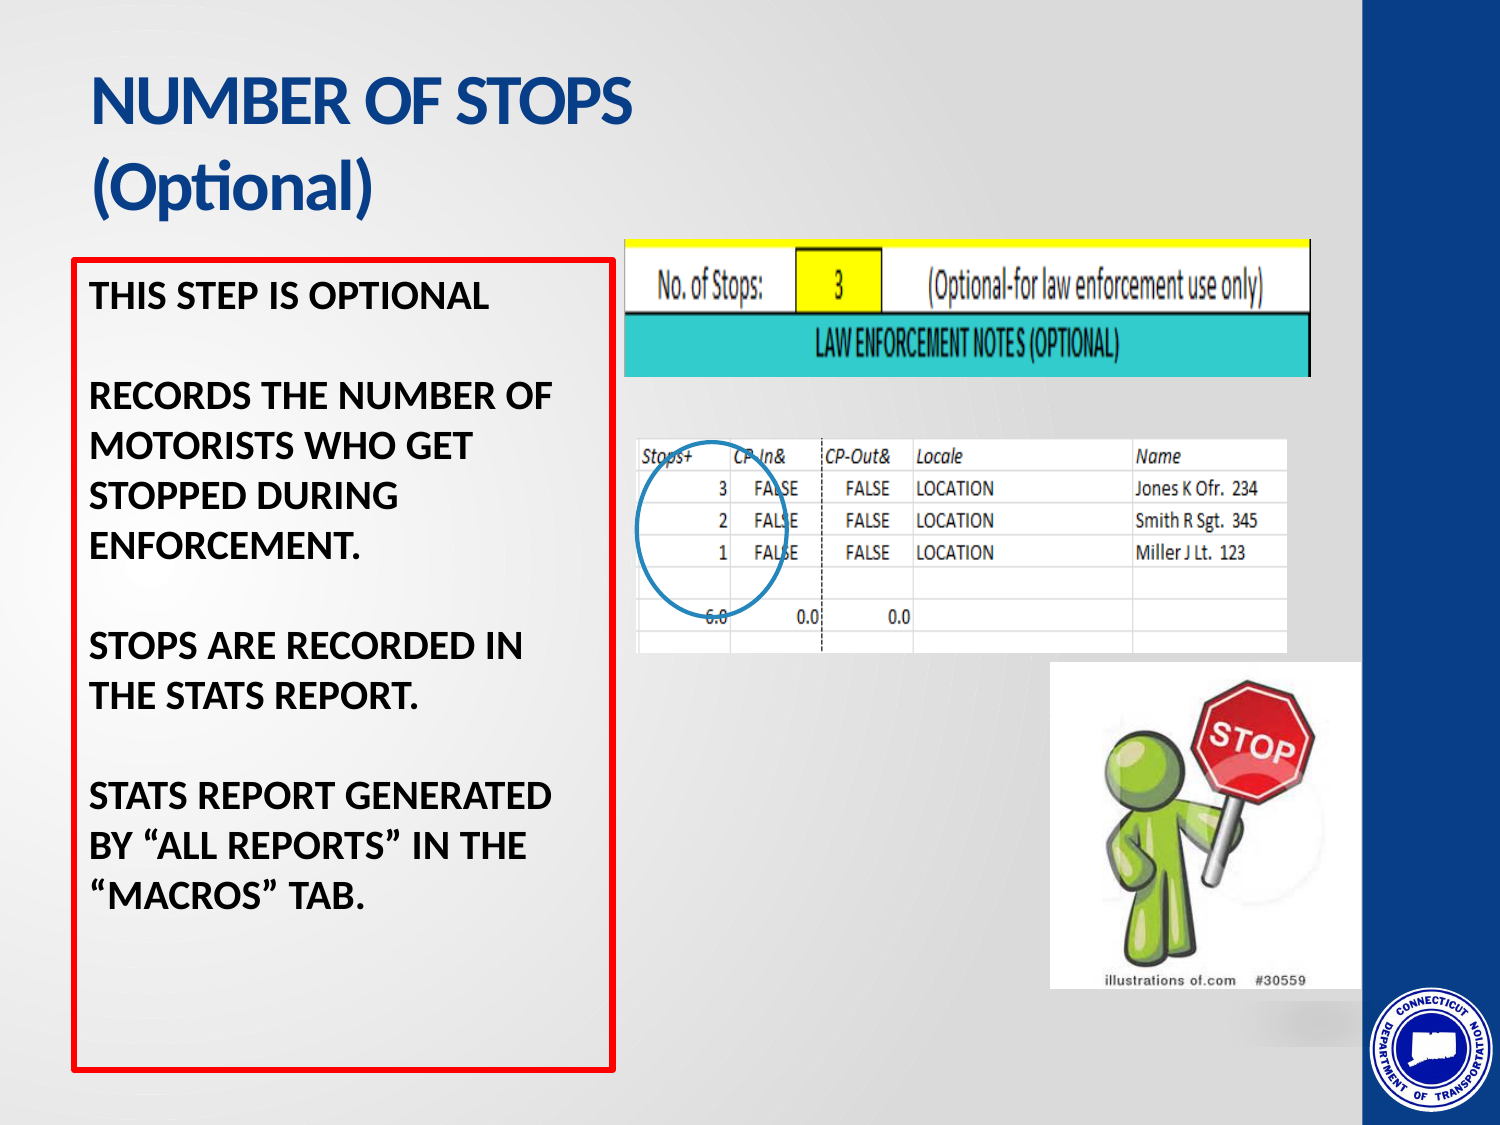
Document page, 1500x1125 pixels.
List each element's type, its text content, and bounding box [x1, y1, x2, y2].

text_box THIS STEP IS OPTIONAL RECORDS THE NUMBER OF MOTORISTS WHO GET STOPPED DURING ENFORCEMENT. STOPS ARE RECORDED IN THE STATS REPORT. STATS REPORT GENERATED BY “ALL REPORTS” IN THE “MACROS” TAB. [74, 260, 613, 1071]
picture [1369, 987, 1493, 1112]
picture [636, 438, 1288, 654]
title NUMBER OF STOPS (Optional) [75, 45, 1325, 233]
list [624, 239, 1312, 378]
picture [1049, 662, 1361, 990]
